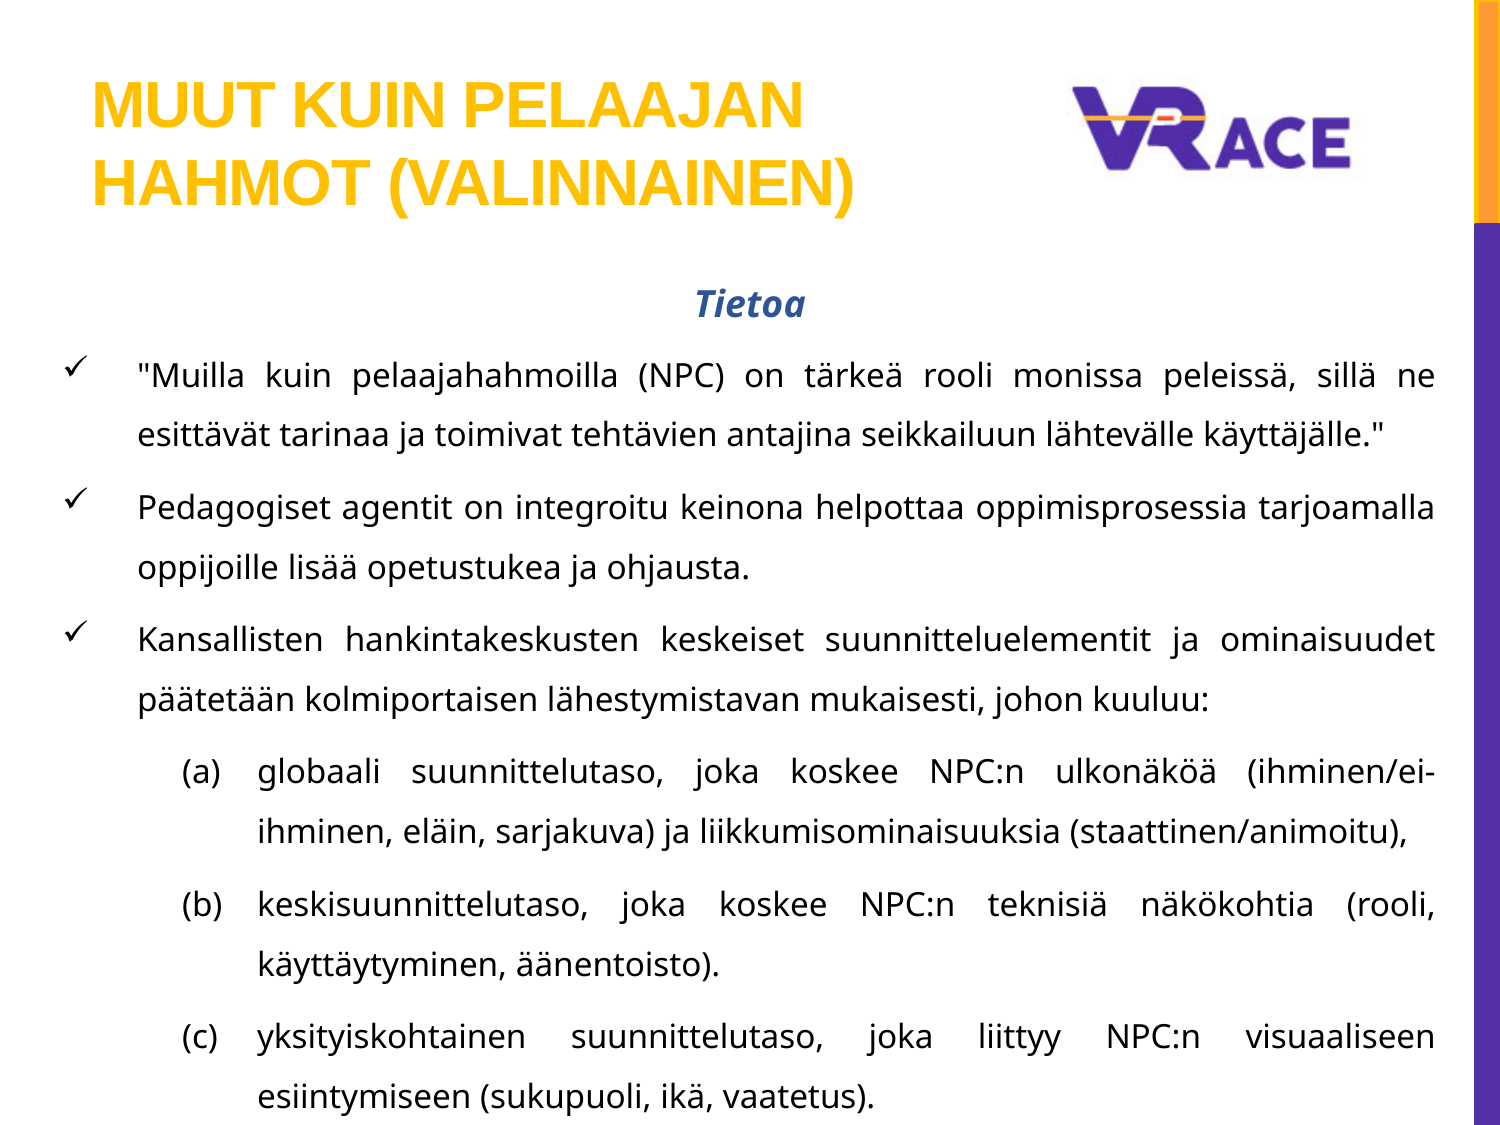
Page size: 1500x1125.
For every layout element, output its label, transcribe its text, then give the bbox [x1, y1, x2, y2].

title Muut kuin pelaajan hahmot (valinnainen) [76, 54, 1027, 227]
picture [1057, 39, 1374, 222]
text_box Tietoa [212, 249, 1288, 333]
list "Muilla kuin pelaajahahmoilla (NPC) on tärkeä rooli monissa peleissä, sillä ne esittävät tarinaa ja toimivat tehtävien antajina seikkailuun lähtevälle käyttäjälle." Pedagogiset agentit on integroitu keinona helpottaa oppimisprosessia tarjoamalla oppijoille lisää opetustukea ja ohjausta. Kansallisten hankintakeskusten keskeiset suunnitteluelementit ja ominaisuudet päätetään kolmiportaisen lähestymistavan mukaisesti, johon kuuluu: globaali suunnittelutaso, joka koskee NPC:n ulkonäköä (ihminen/ei-ihminen, eläin, sarjakuva) ja liikkumisominaisuuksia (staattinen/animoitu), keskisuunnittelutaso, joka koskee NPC:n teknisiä näkökohtia (rooli, käyttäytyminen, äänentoisto). yksityiskohtainen suunnittelutaso, joka liittyy NPC:n visuaaliseen esiintymiseen (sukupuoli, ikä, vaatetus). [47, 326, 1453, 1118]
